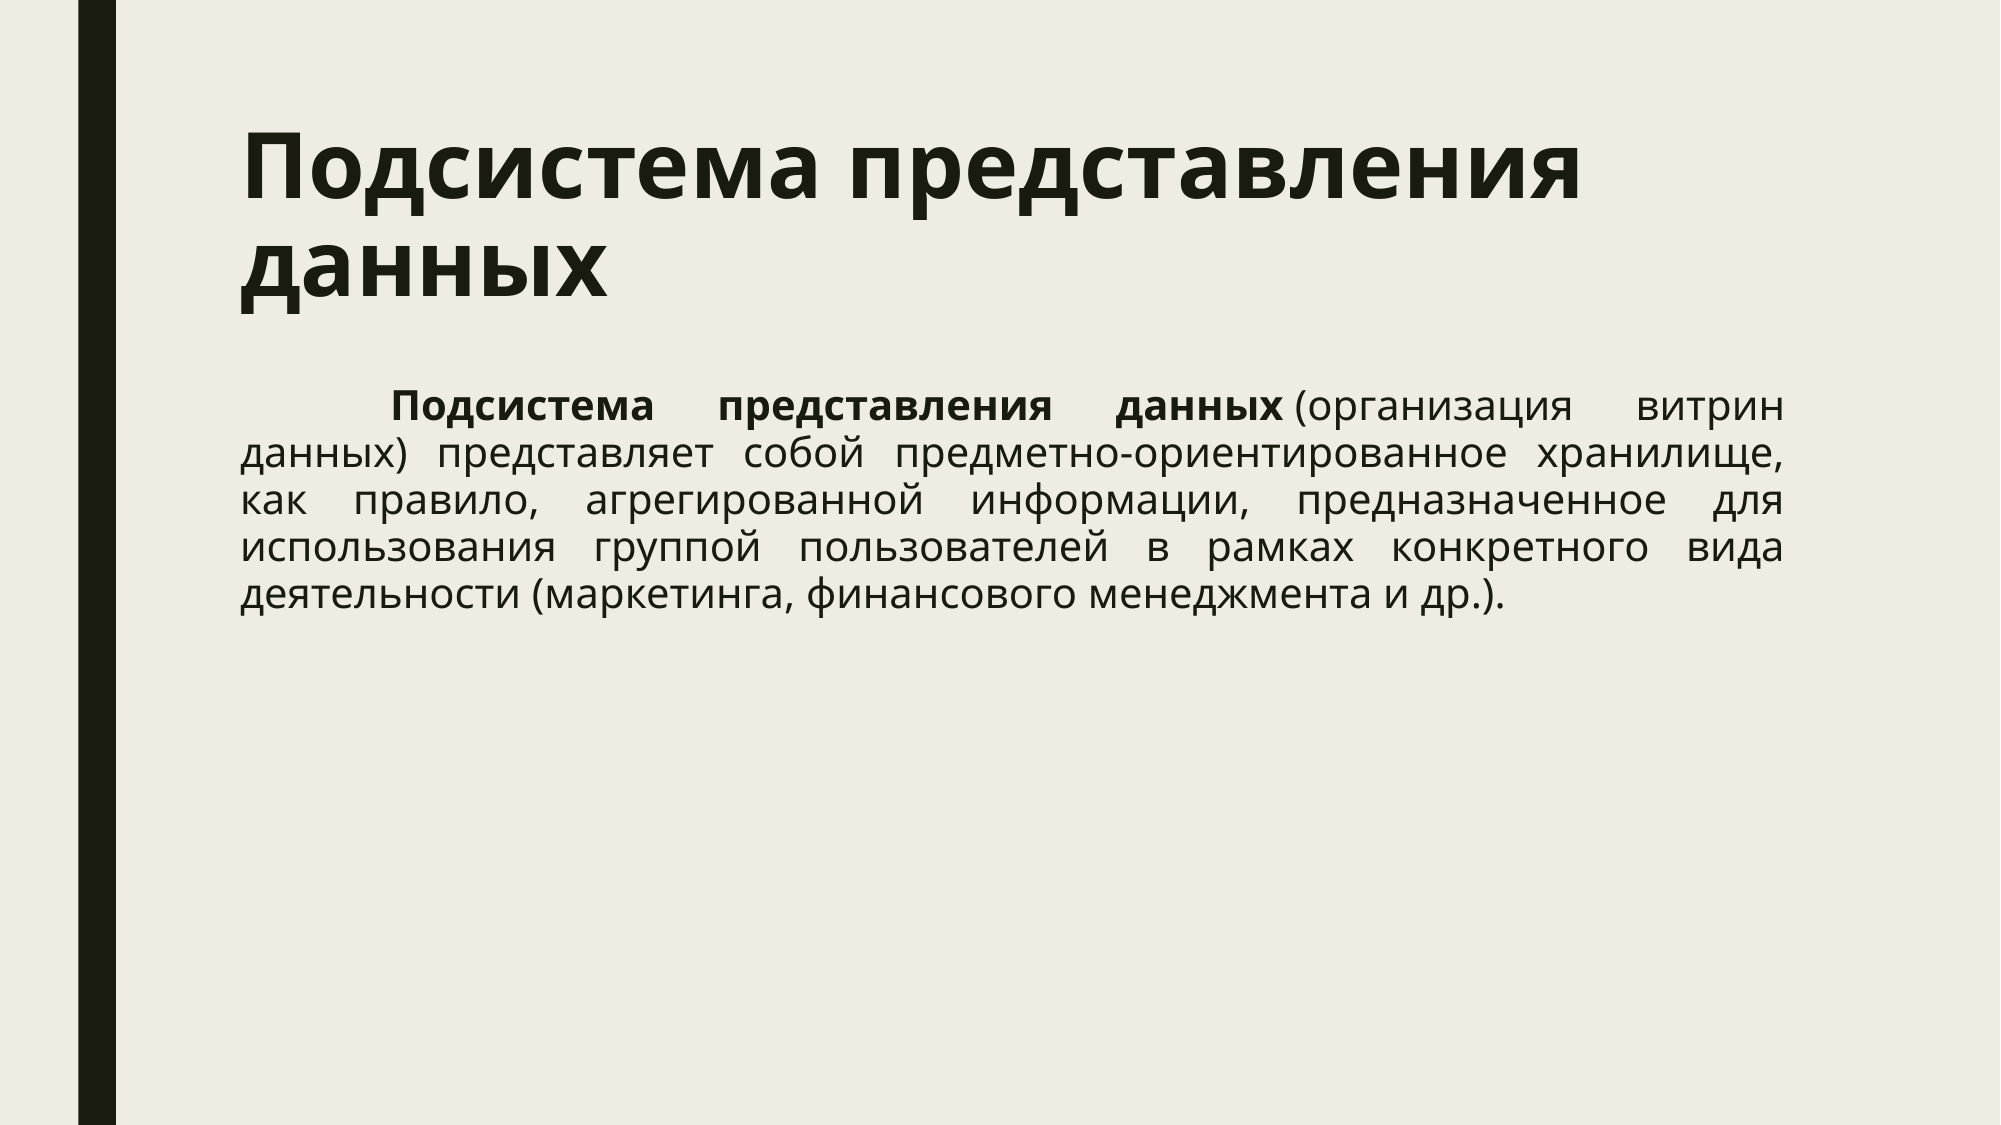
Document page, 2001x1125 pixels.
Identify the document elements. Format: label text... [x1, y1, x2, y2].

list Подсистема представления данных (организация витрин данных) представляет собой предметно-ориентированное хранилище, как правило, агрегированной информации, предназначенное для использования группой пользователей в рамках конкретного вида деятельности (маркетинга, финансового менеджмента и др.). [225, 375, 1800, 963]
title Подсистема представления данных [225, 112, 1800, 357]
